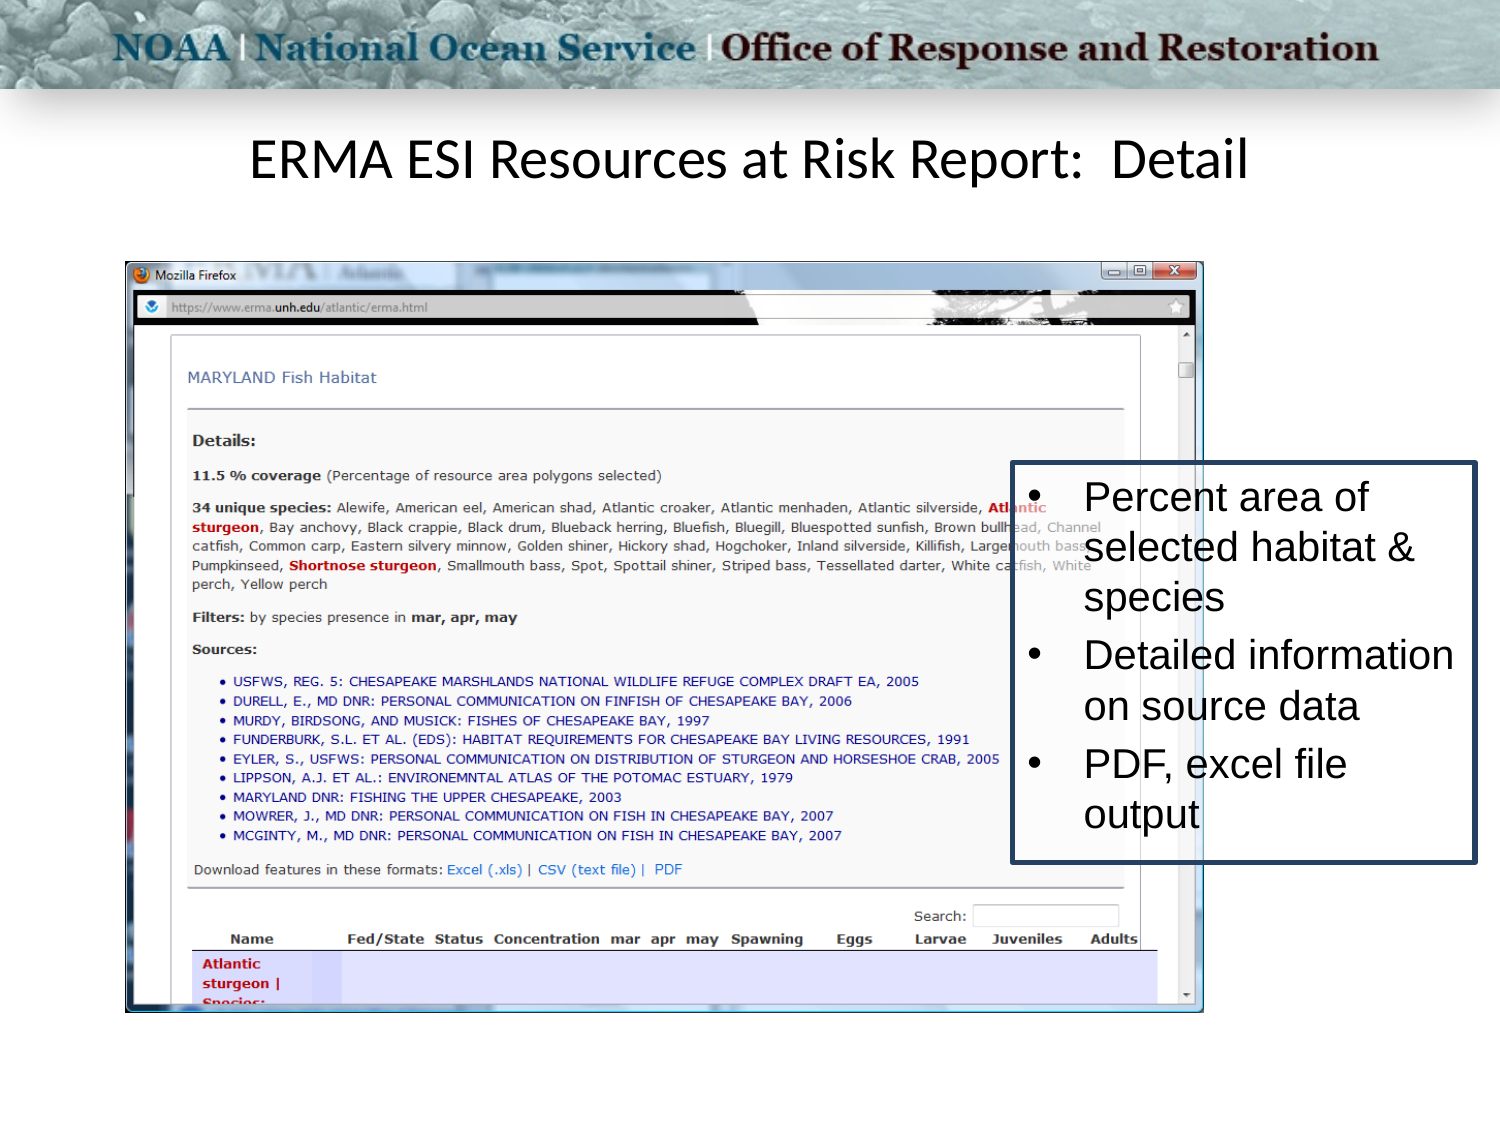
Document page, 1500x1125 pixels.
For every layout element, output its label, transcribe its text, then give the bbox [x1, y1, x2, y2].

text_box Percent area of selected habitat & species Detailed information on source data PDF, excel file output [1209, 462, 1475, 863]
picture [124, 261, 1204, 1013]
title ERMA ESI Resources at Risk Report: Detail [75, 112, 1425, 263]
picture [0, 0, 1500, 89]
